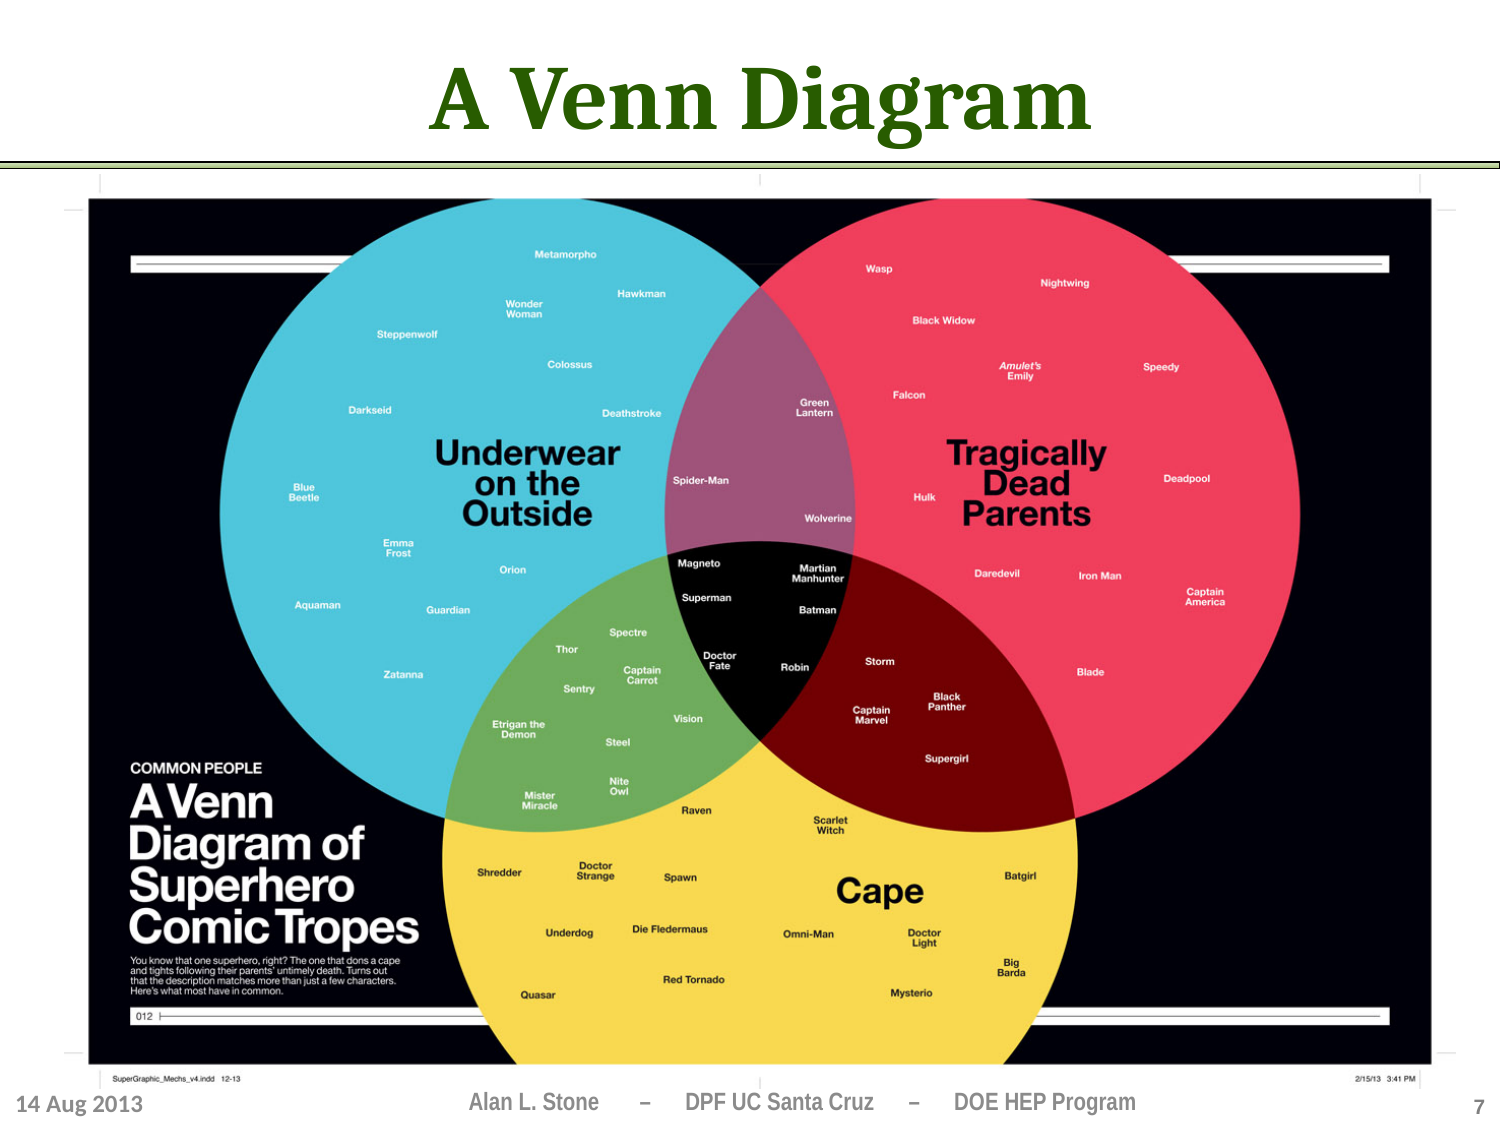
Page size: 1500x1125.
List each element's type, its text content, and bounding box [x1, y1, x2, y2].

slide_number 7 [1437, 1085, 1500, 1125]
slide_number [0, 1080, 161, 1125]
title A Venn Diagram [44, 33, 1479, 153]
picture [63, 174, 1456, 1090]
